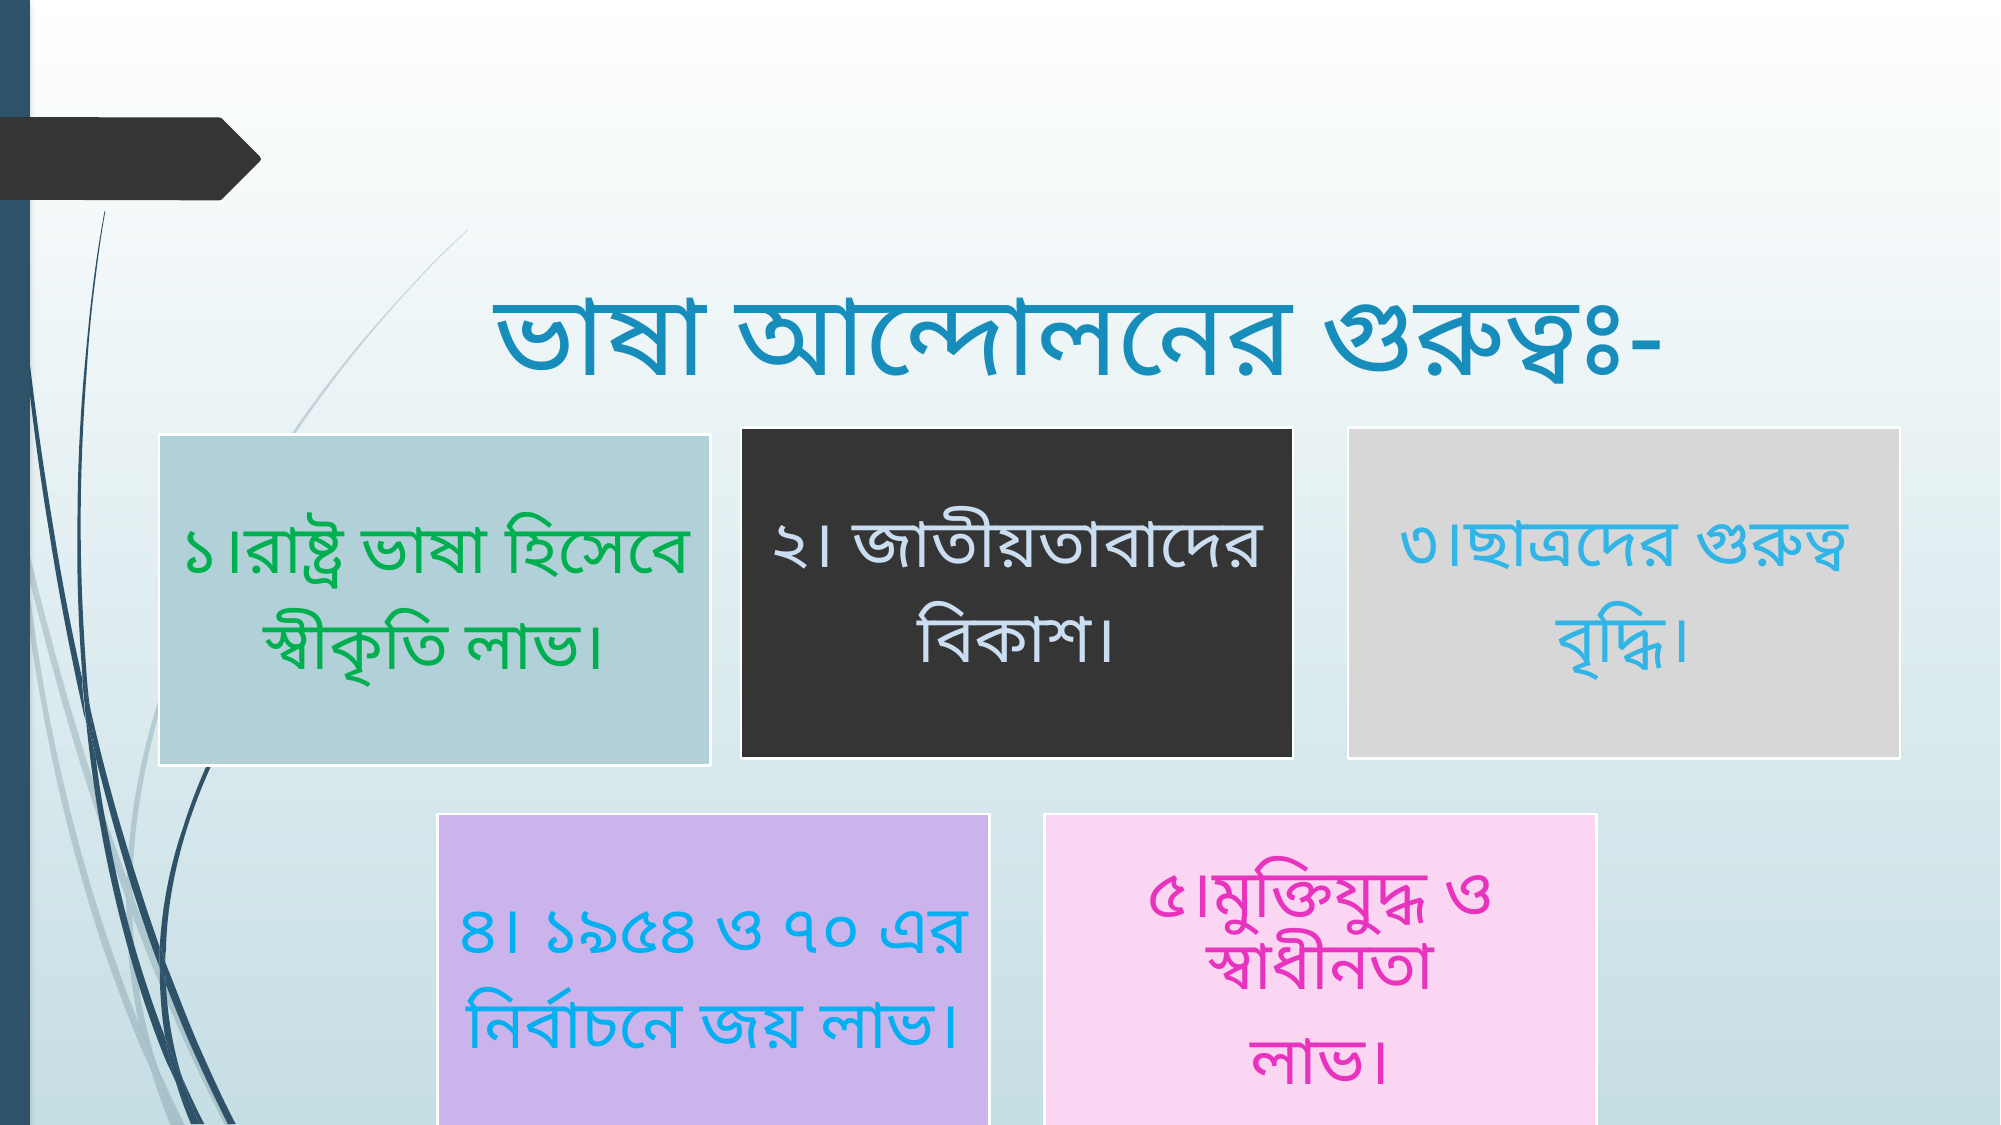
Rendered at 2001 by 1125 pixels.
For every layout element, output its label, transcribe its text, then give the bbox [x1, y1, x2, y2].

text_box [33, 426, 2000, 1125]
text_box ভাষা আন্দোলনের গুরুত্বঃ- [318, 255, 1841, 405]
